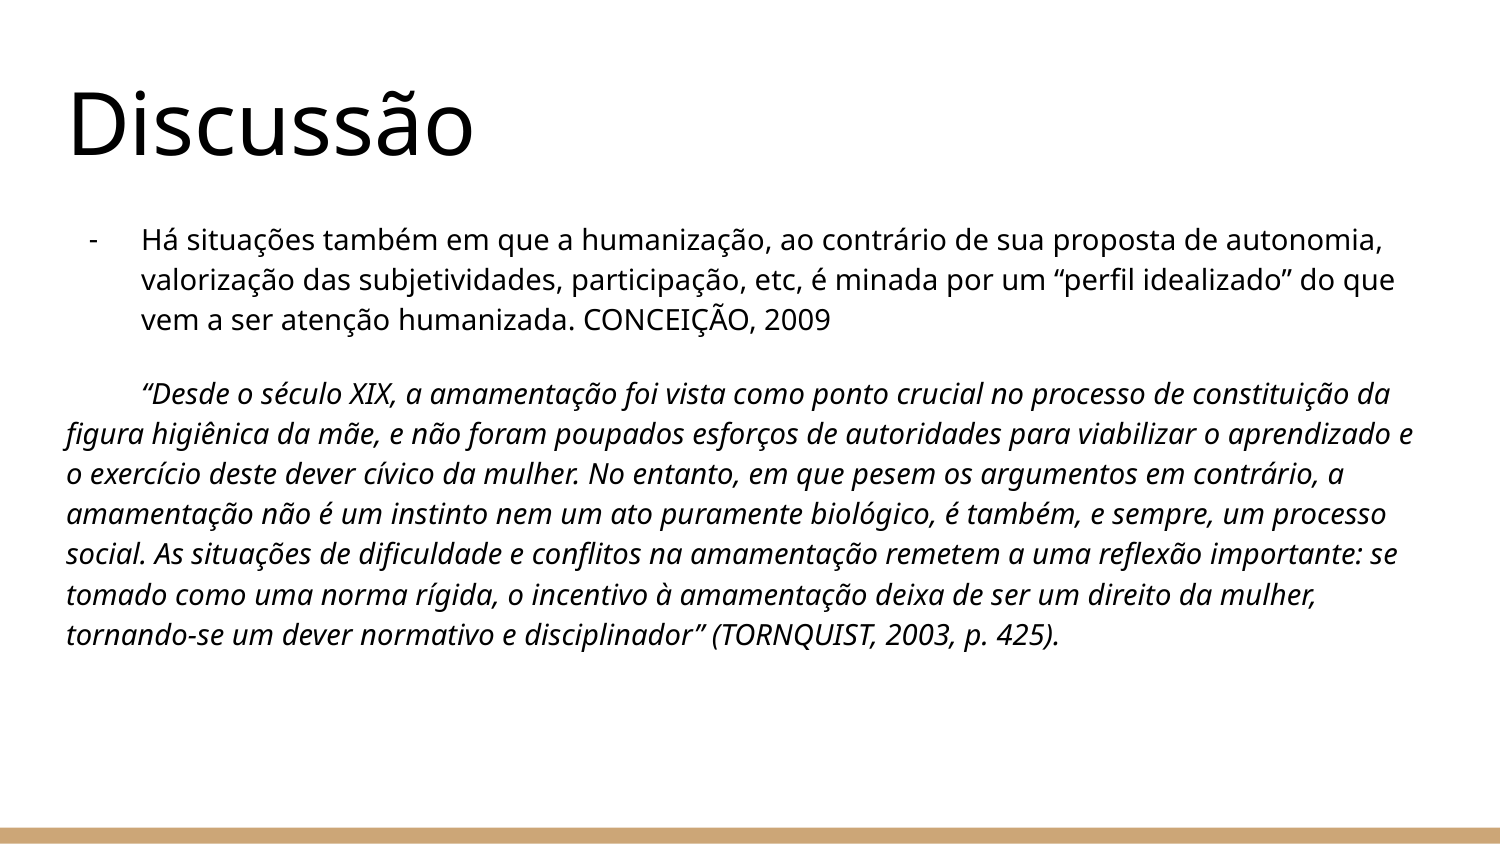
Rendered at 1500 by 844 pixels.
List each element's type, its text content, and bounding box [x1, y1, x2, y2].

title Discussão [51, 51, 1449, 189]
list Há situações também em que a humanização, ao contrário de sua proposta de autonomia, valorização das subjetividades, participação, etc, é minada por um “perfil idealizado” do que vem a ser atenção humanizada. CONCEIÇÃO, 2009 “Desde o século XIX, a amamentação foi vista como ponto crucial no processo de constituição da figura higiênica da mãe, e não foram poupados esforços de autoridades para viabilizar o aprendizado e o exercício deste dever cívico da mulher. No entanto, em que pesem os argumentos em contrário, a amamentação não é um instinto nem um ato puramente biológico, é também, e sempre, um processo social. As situações de dificuldade e conflitos na amamentação remetem a uma reflexão importante: se tomado como uma norma rígida, o incentivo à amamentação deixa de ser um direito da mulher, tornando-se um dever normativo e disciplinador” (TORNQUIST, 2003, p. 425). [51, 200, 1449, 752]
